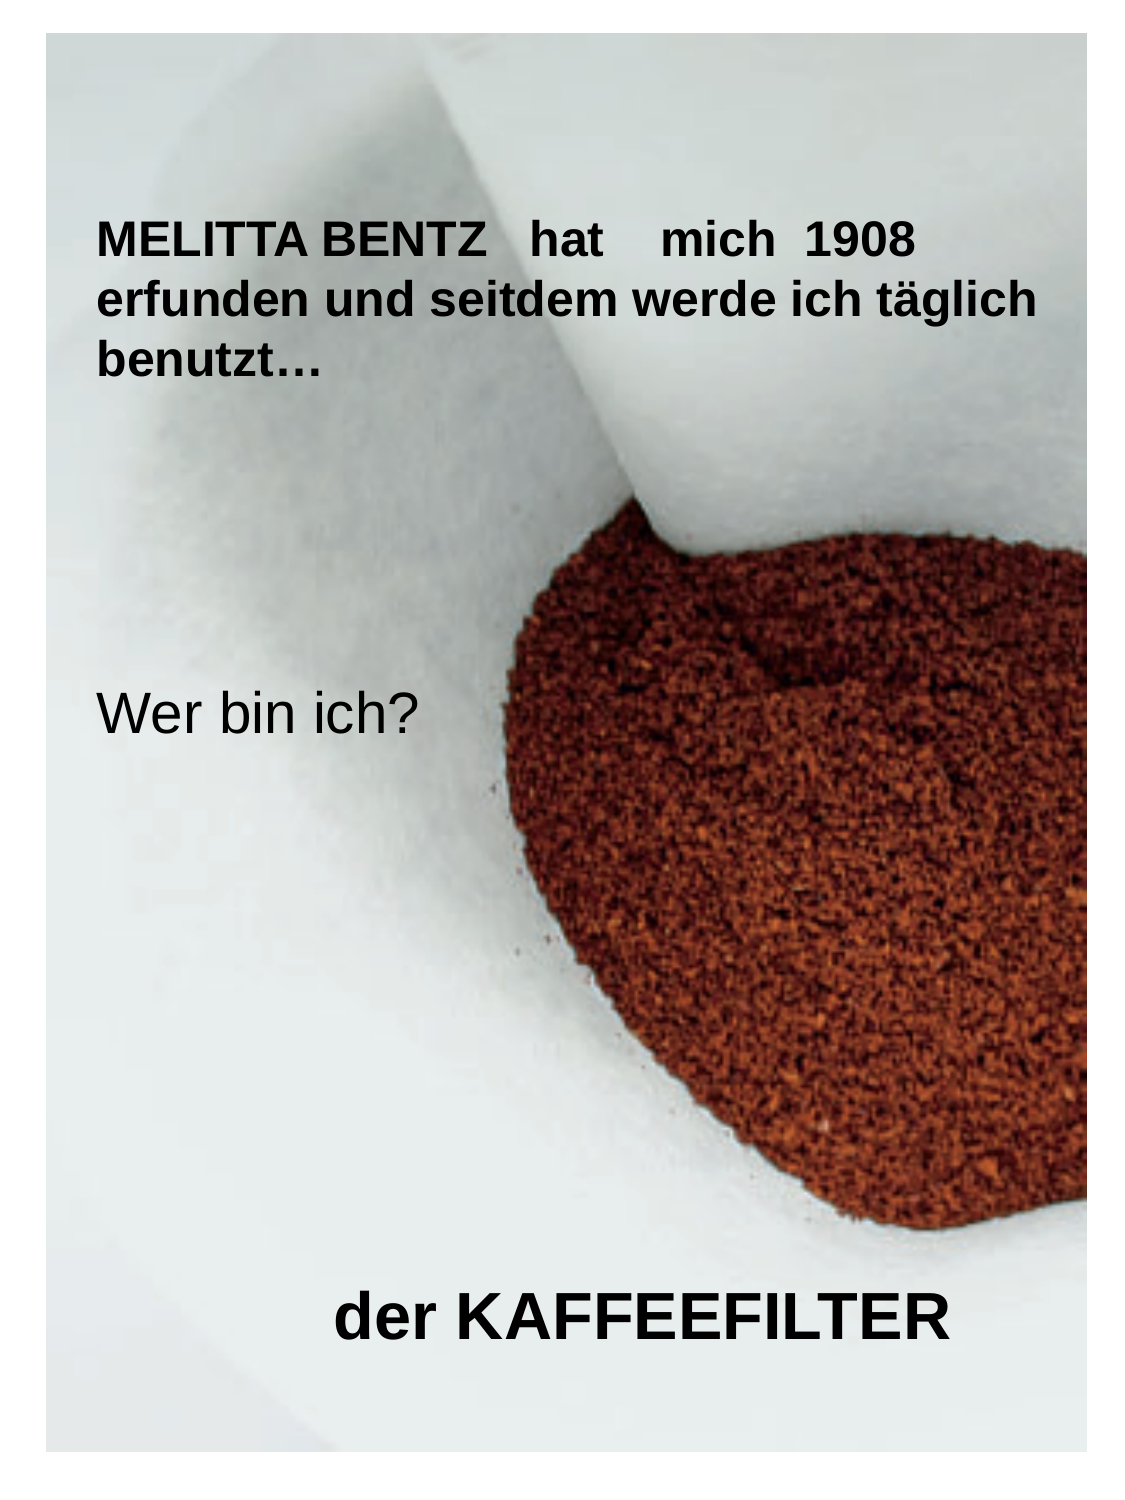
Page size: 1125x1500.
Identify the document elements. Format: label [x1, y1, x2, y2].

picture [46, 33, 1087, 1452]
